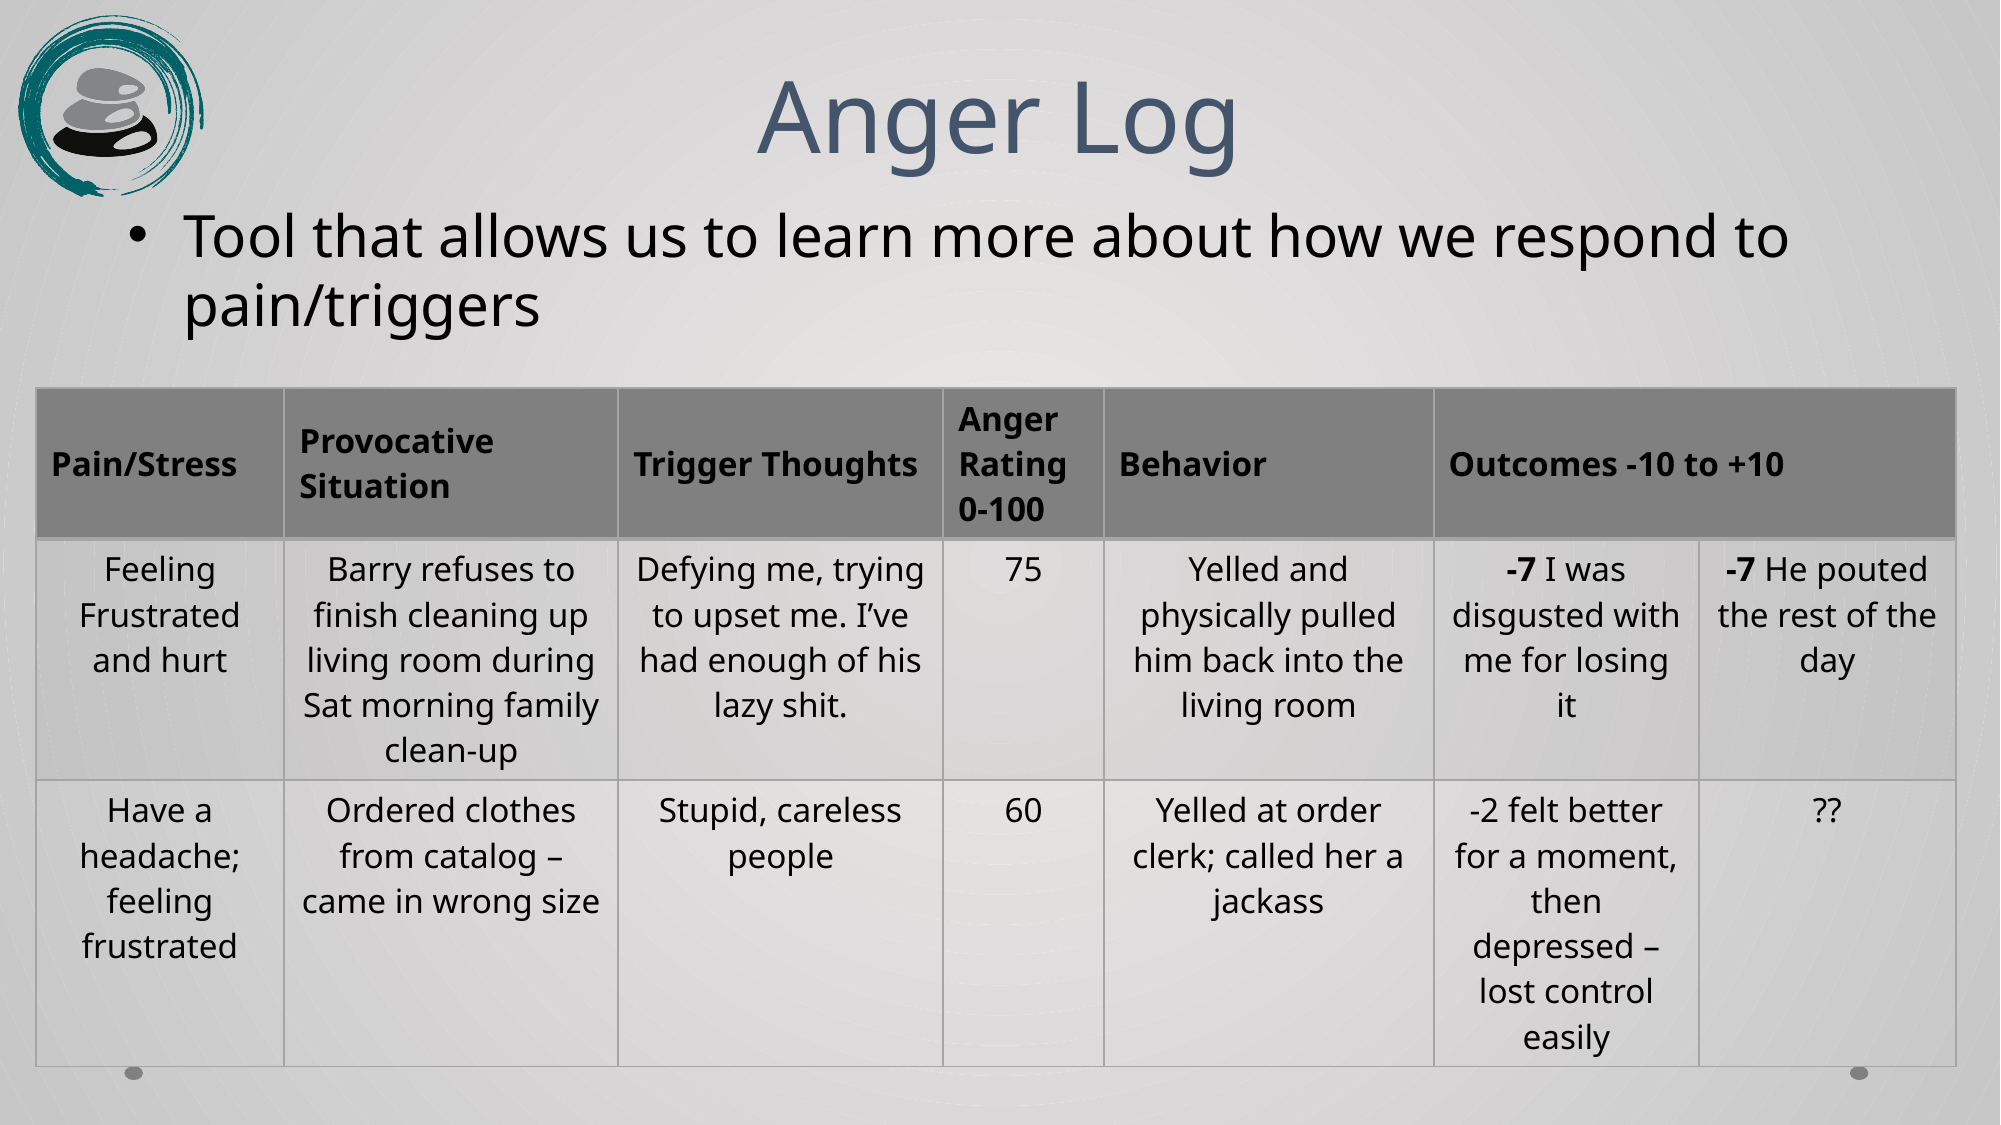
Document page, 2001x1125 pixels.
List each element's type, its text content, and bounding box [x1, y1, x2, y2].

table_cell Ordered clothes from catalog – came in wrong size [285, 781, 617, 1066]
table_header Trigger Thoughts [619, 389, 942, 537]
table_cell 75 [944, 541, 1103, 779]
table_cell 60 [944, 781, 1103, 1066]
table_cell Have a headache; feeling frustrated [37, 781, 283, 1066]
table_cell Yelled and physically pulled him back into the living room [1105, 541, 1433, 779]
table_header Behavior [1105, 389, 1433, 537]
table_cell -7 I was disgusted with me for losing it [1435, 541, 1698, 779]
table_cell -7 He pouted the rest of the day [1700, 541, 1955, 779]
picture [18, 15, 204, 197]
table_cell Stupid, careless people [619, 781, 942, 1066]
table_header Outcomes -10 to +10 [1435, 389, 1955, 537]
table_header Provocative Situation [285, 389, 617, 537]
table_cell -2 felt better for a moment, then depressed – lost control easily [1435, 781, 1698, 1066]
table_cell ?? [1700, 781, 1955, 1066]
table_header Anger Rating 0-100 [944, 389, 1103, 537]
title Anger Log [99, 0, 1900, 182]
table_cell Barry refuses to finish cleaning up living room during Sat morning family clean-up [285, 541, 617, 779]
table_cell Yelled at order clerk; called her a jackass [1105, 781, 1433, 1066]
table_cell Feeling Frustrated and hurt [37, 541, 283, 779]
table_cell Defying me, trying to upset me. I’ve had enough of his lazy shit. [619, 541, 942, 779]
table_header Pain/Stress [37, 389, 283, 537]
list Tool that allows us to learn more about how we respond to pain/triggers [112, 191, 1913, 387]
